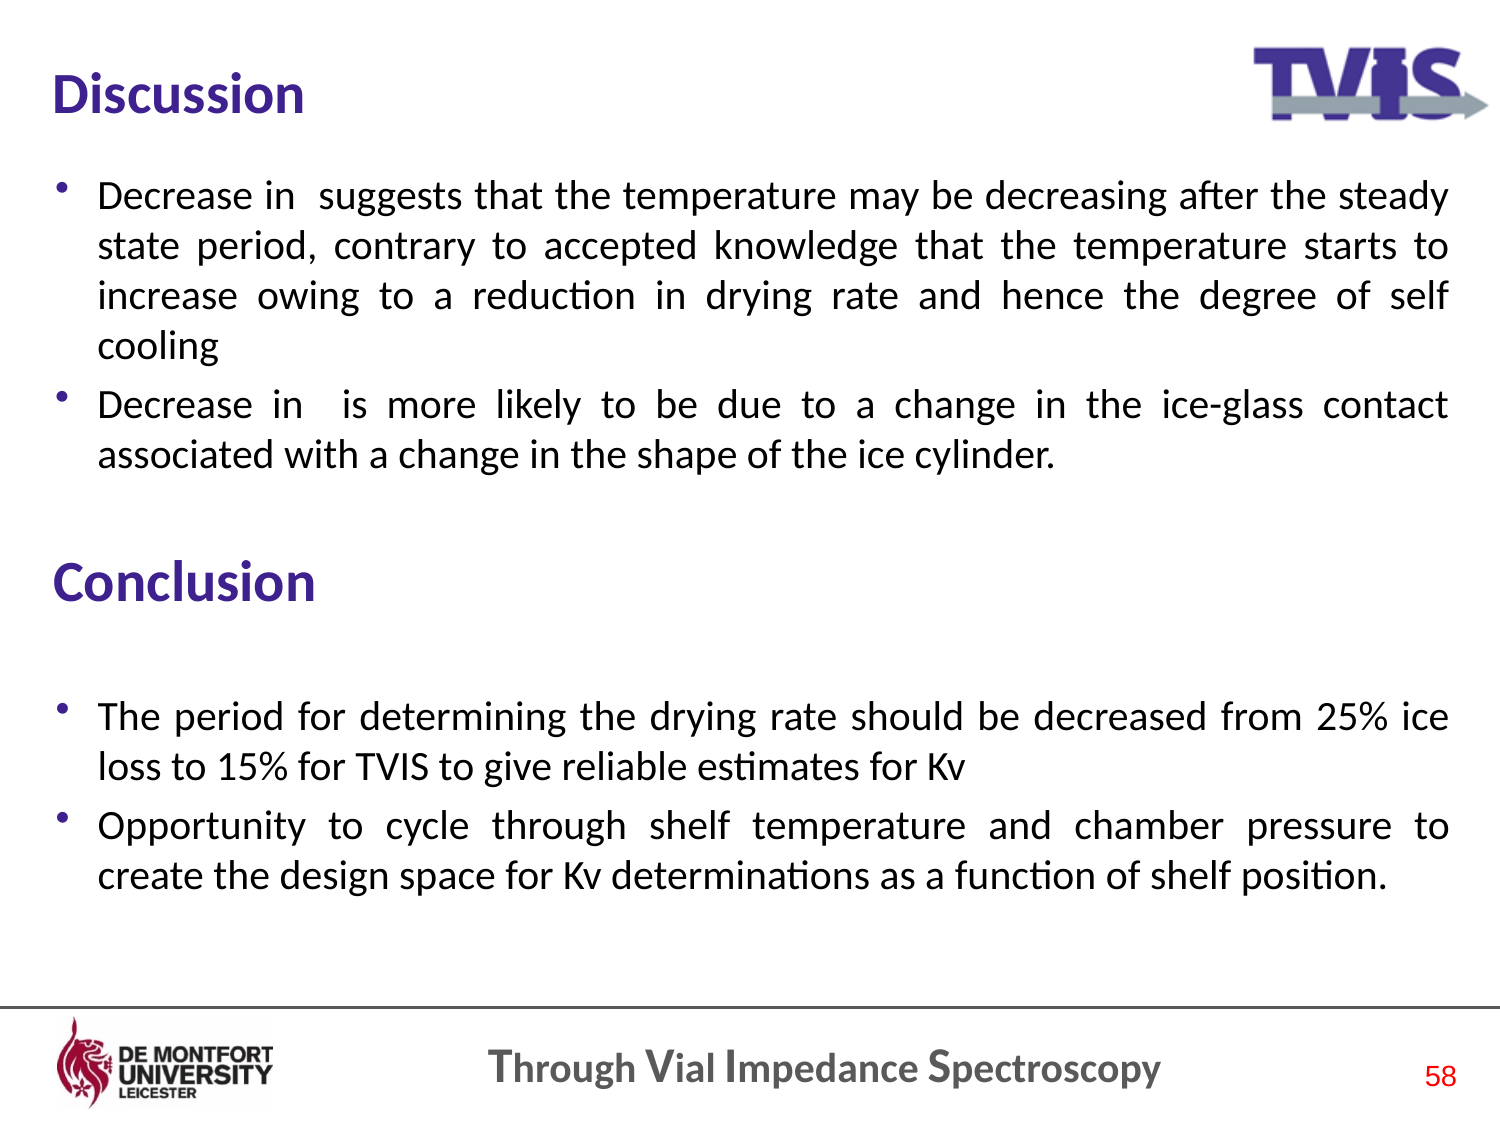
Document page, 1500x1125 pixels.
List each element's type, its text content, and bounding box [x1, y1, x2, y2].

picture [57, 1016, 273, 1109]
text_box Conclusion [38, 522, 1238, 623]
title Discussion [37, 35, 1237, 146]
picture [1251, 44, 1493, 126]
text_box The period for determining the drying rate should be decreased from 25% ice loss to 15% for TVIS to give reliable estimates for Kv Opportunity to cycle through shelf temperature and chamber pressure to create the design space for Kv determinations as a function of shelf position. [38, 623, 1466, 868]
